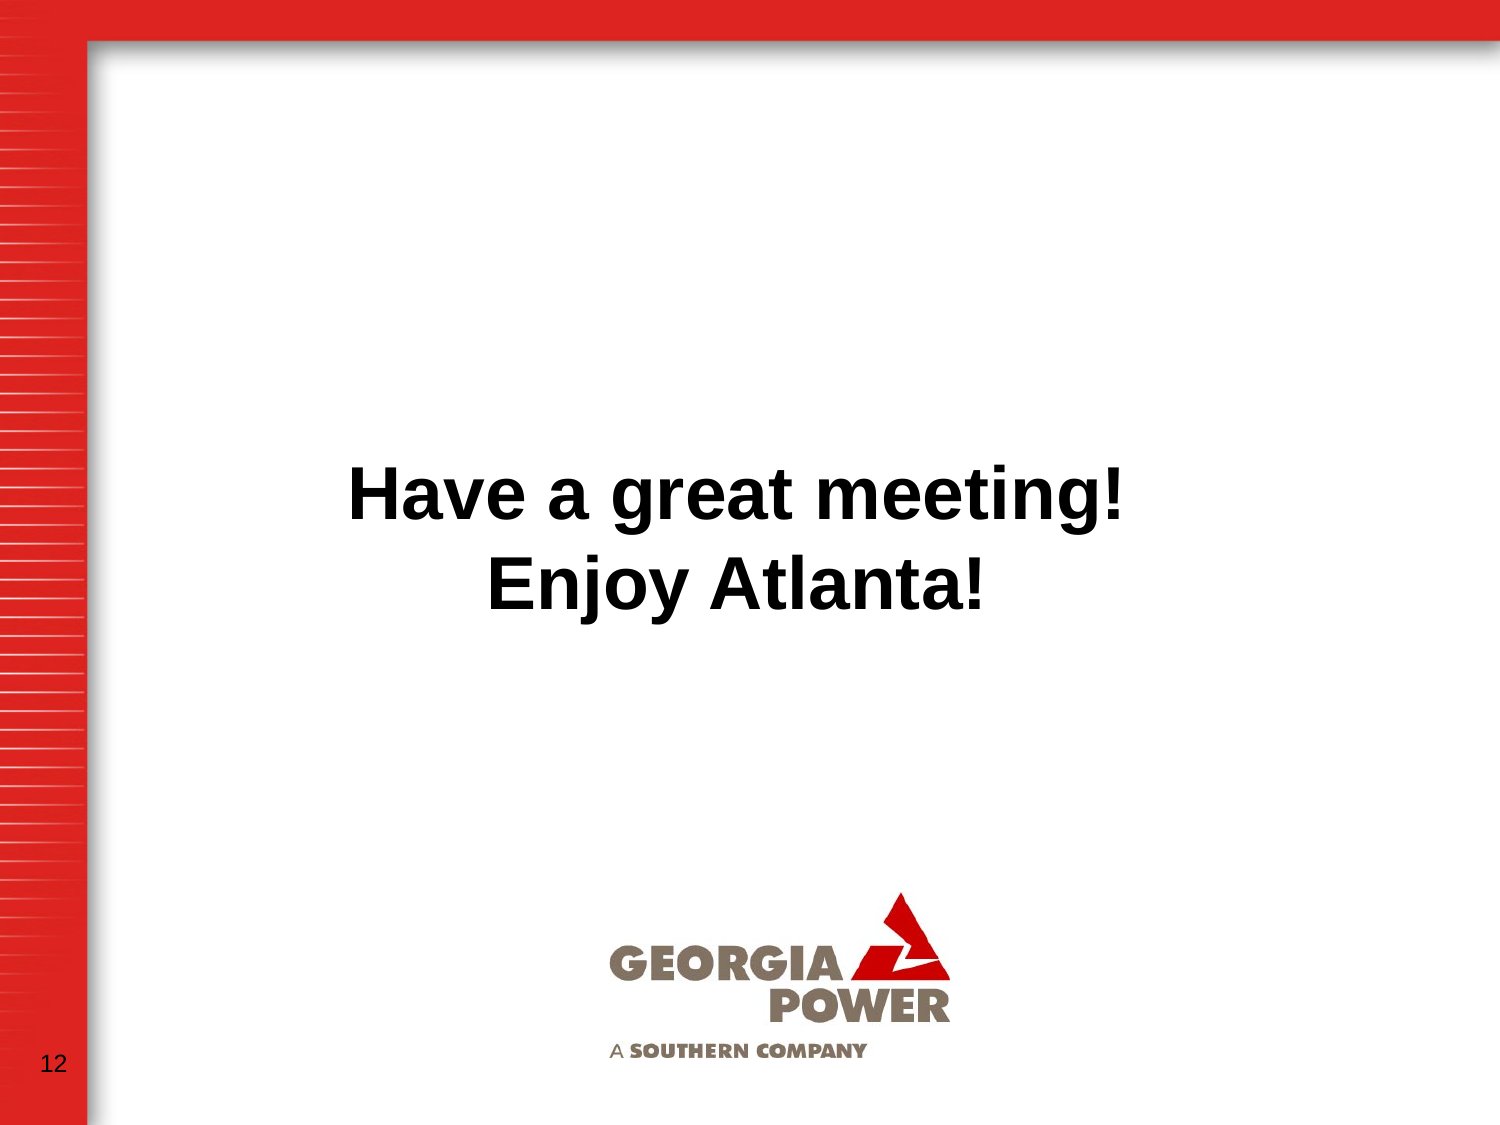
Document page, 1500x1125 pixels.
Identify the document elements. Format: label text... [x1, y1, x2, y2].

text_box Have a great meeting! Enjoy Atlanta! [0, 437, 1475, 693]
picture [0, 0, 1500, 1125]
text_box 12 [24, 1040, 375, 1100]
